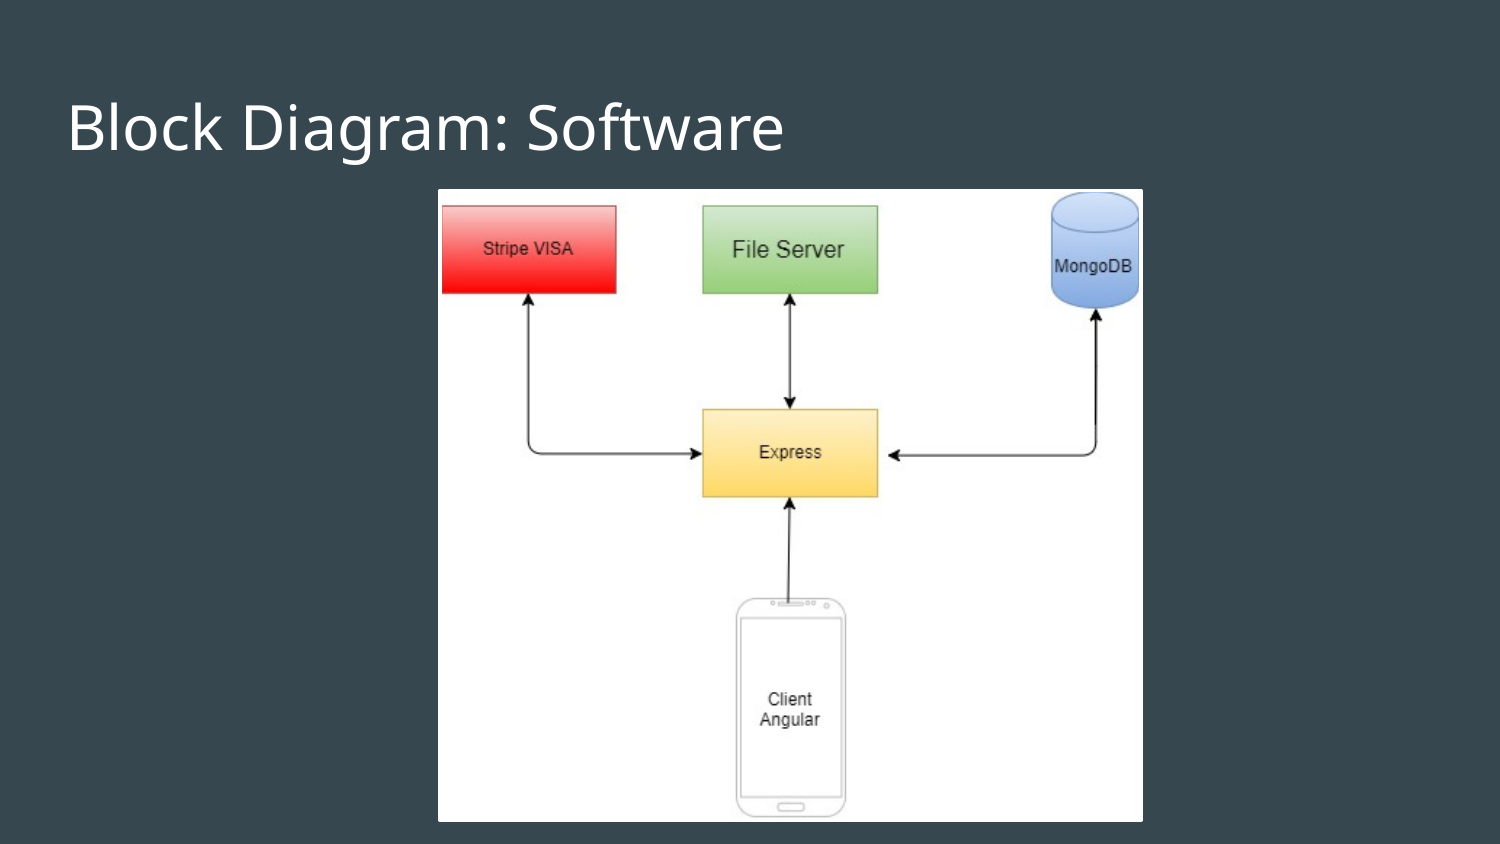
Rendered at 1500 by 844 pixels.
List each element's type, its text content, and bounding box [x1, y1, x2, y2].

title Block Diagram: Software [51, 72, 1449, 167]
picture [441, 191, 1140, 819]
